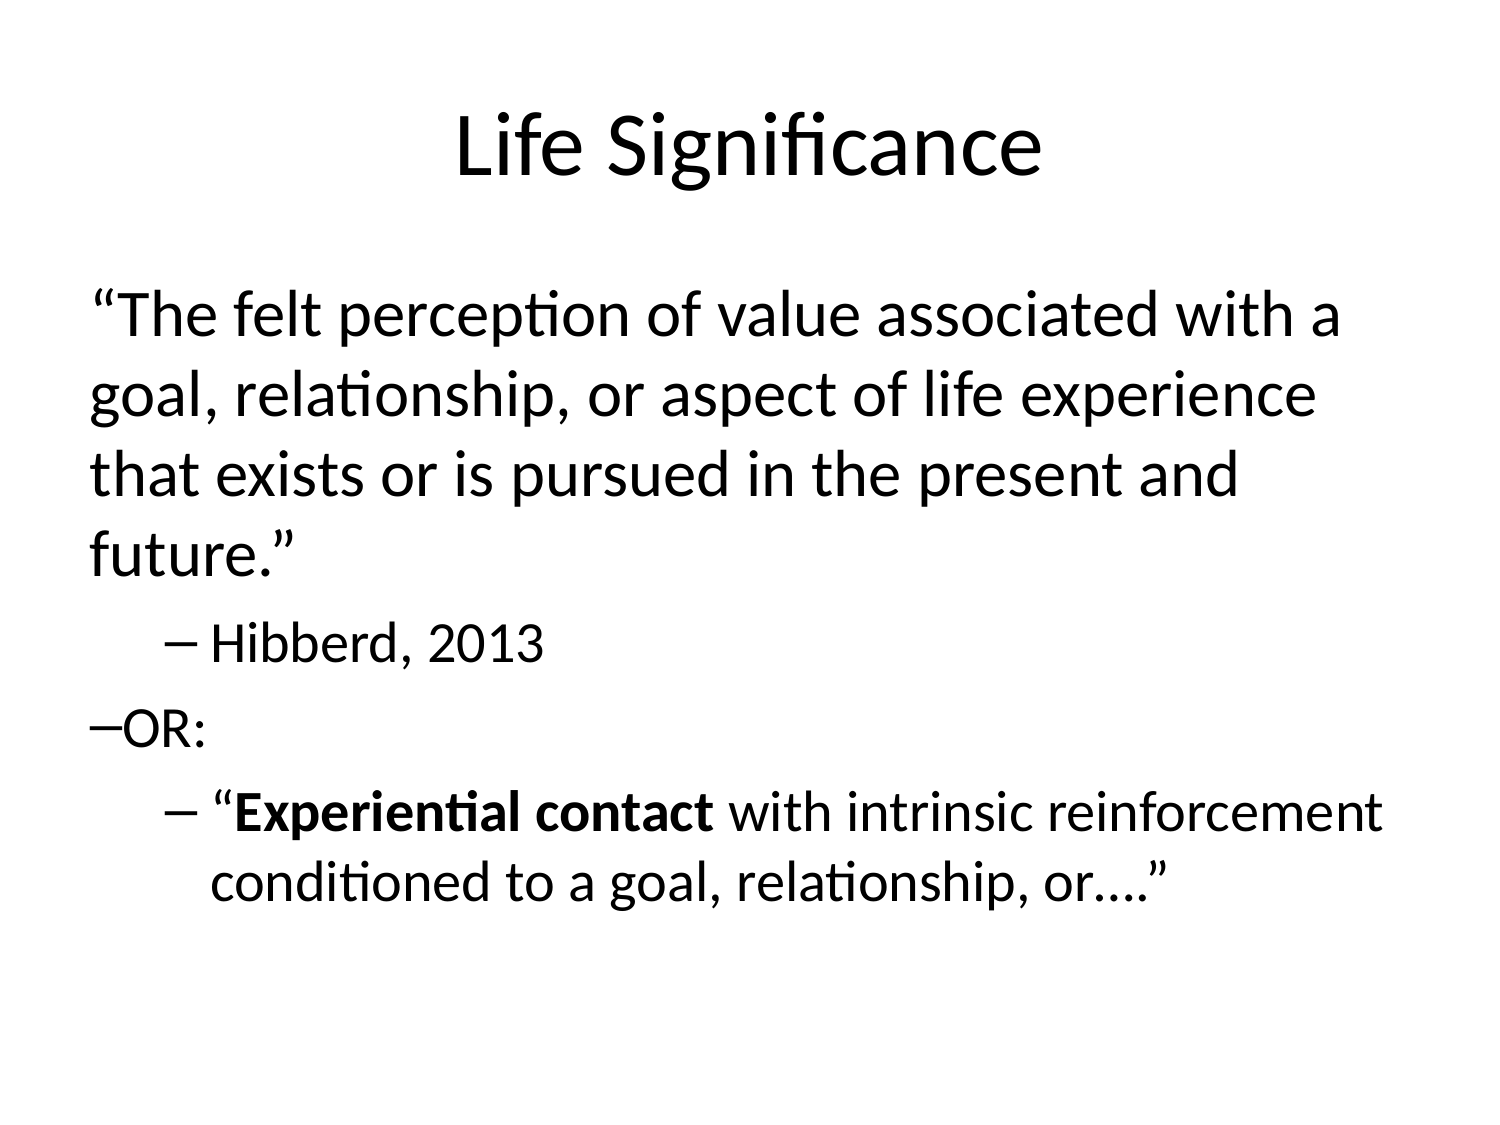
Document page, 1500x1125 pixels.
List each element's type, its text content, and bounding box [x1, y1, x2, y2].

text_box Life Significance [74, 45, 1425, 233]
text_box “The felt perception of value associated with a goal, relationship, or aspect of life experience that exists or is pursued in the present and future.” Hibberd, 2013 OR: “Experiential contact with intrinsic reinforcement conditioned to a goal, relationship, or….” [74, 262, 1425, 1005]
